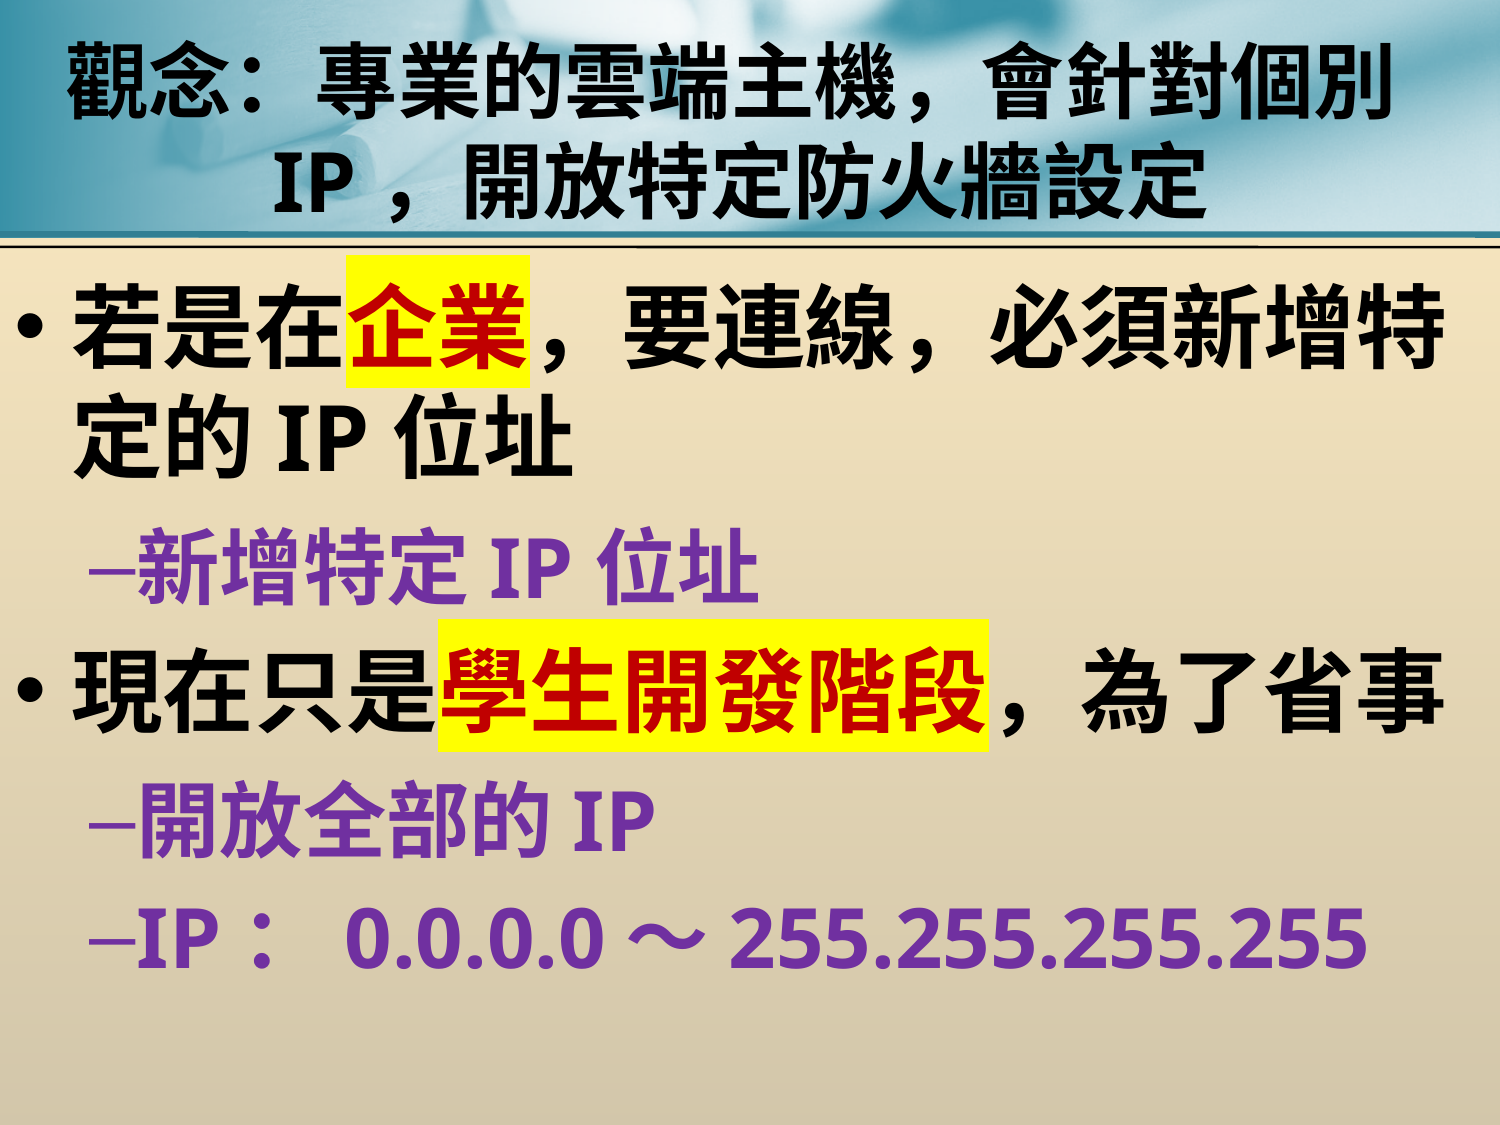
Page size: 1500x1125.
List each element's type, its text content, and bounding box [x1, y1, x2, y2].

title 觀念：專業的雲端主機，會針對個別IP，開放特定防火牆設定 [0, 24, 1483, 233]
list 若是在企業，要連線，必須新增特定的IP位址 新增特定IP位址 現在只是學生開發階段，為了省事 開放全部的IP IP：0.0.0.0～255.255.255.255 [0, 262, 1500, 1125]
